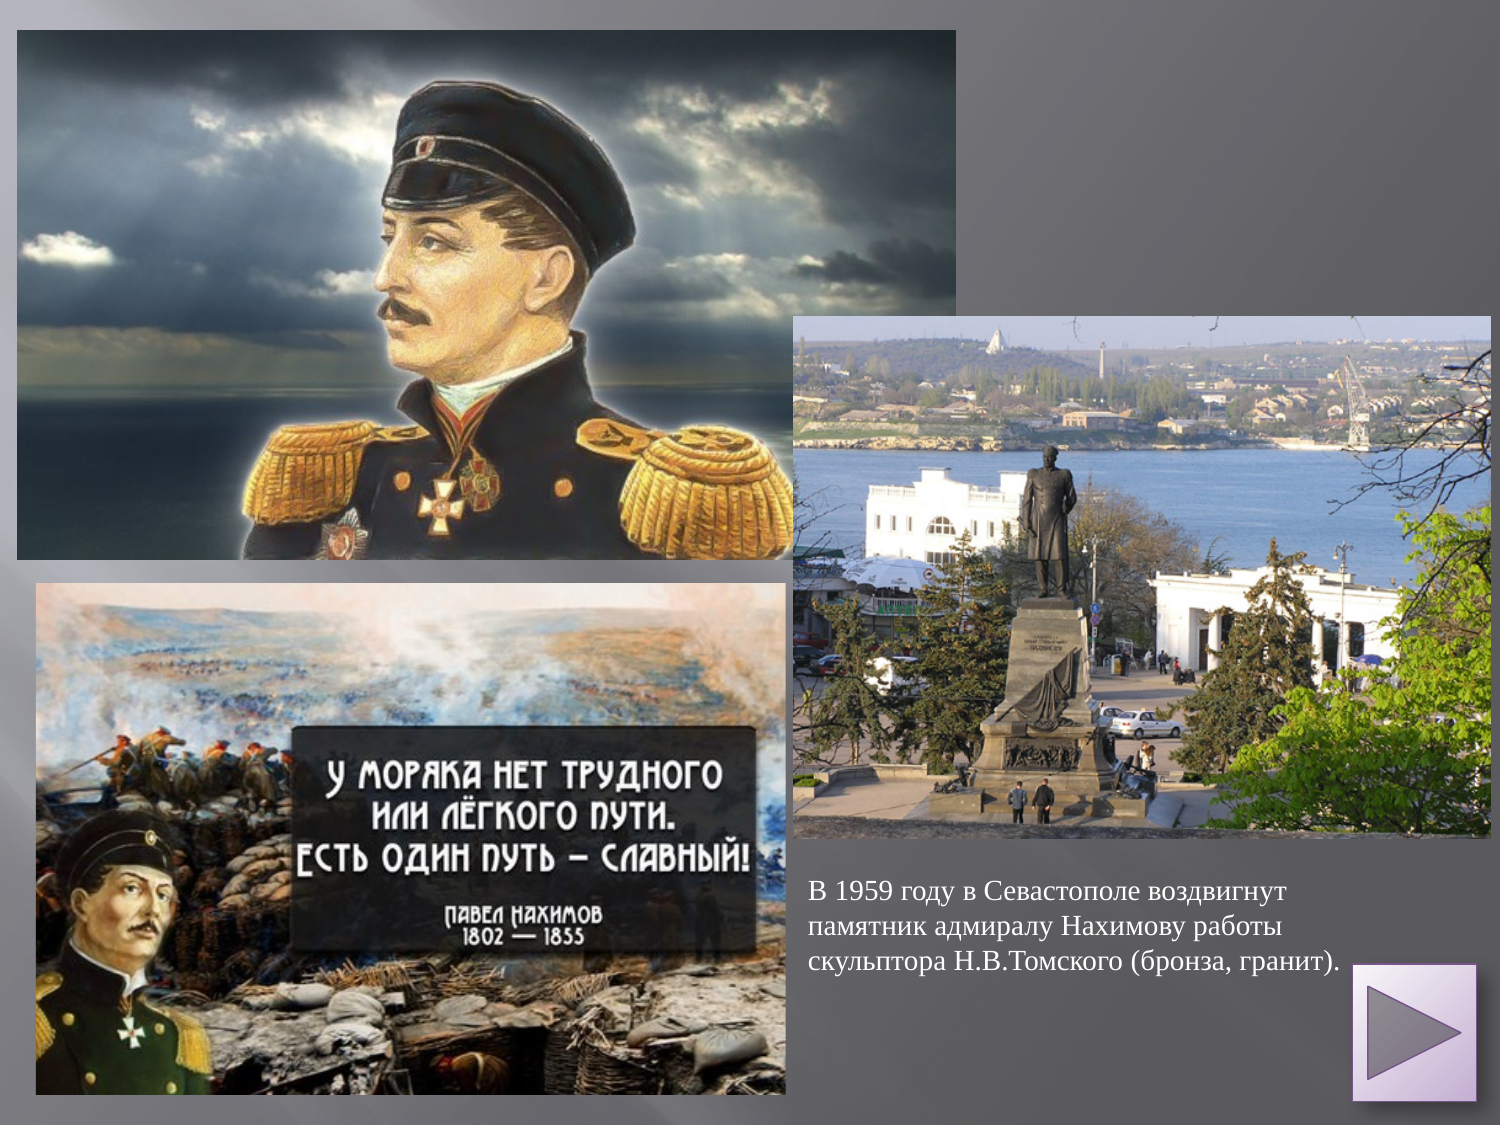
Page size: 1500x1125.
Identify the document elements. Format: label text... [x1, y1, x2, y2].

picture [17, 30, 1491, 839]
picture [35, 582, 786, 1095]
text_box В 1959 году в Севастополе воздвигнут памятник адмиралу Нахимову работы скульптора Н.В.Томского (бронза, гранит). [829, 883, 1415, 984]
text_box [1352, 963, 1477, 1102]
